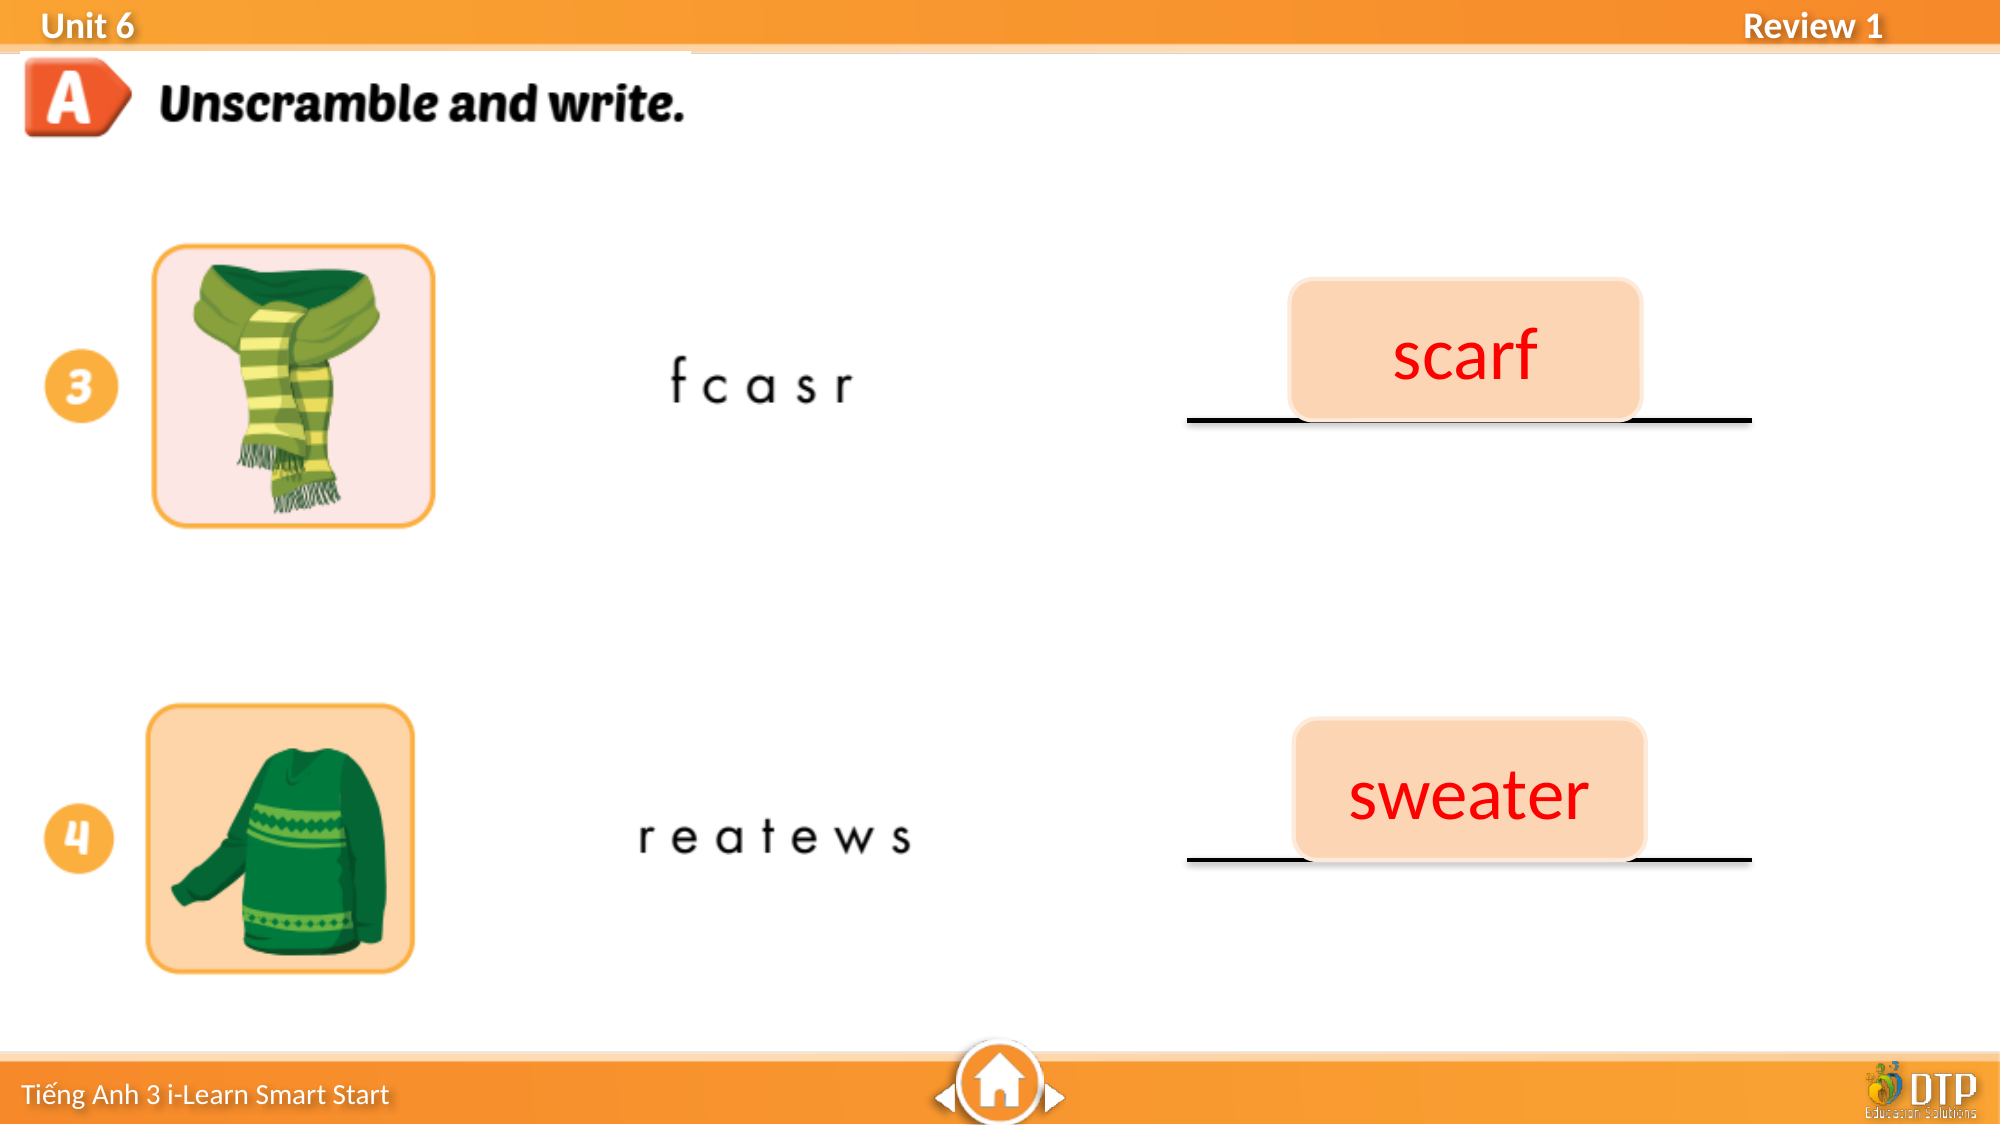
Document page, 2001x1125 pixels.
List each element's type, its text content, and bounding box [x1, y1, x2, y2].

text_box scarf [1287, 276, 1644, 419]
text_box sweater [1291, 716, 1648, 859]
picture [0, 0, 2000, 1125]
